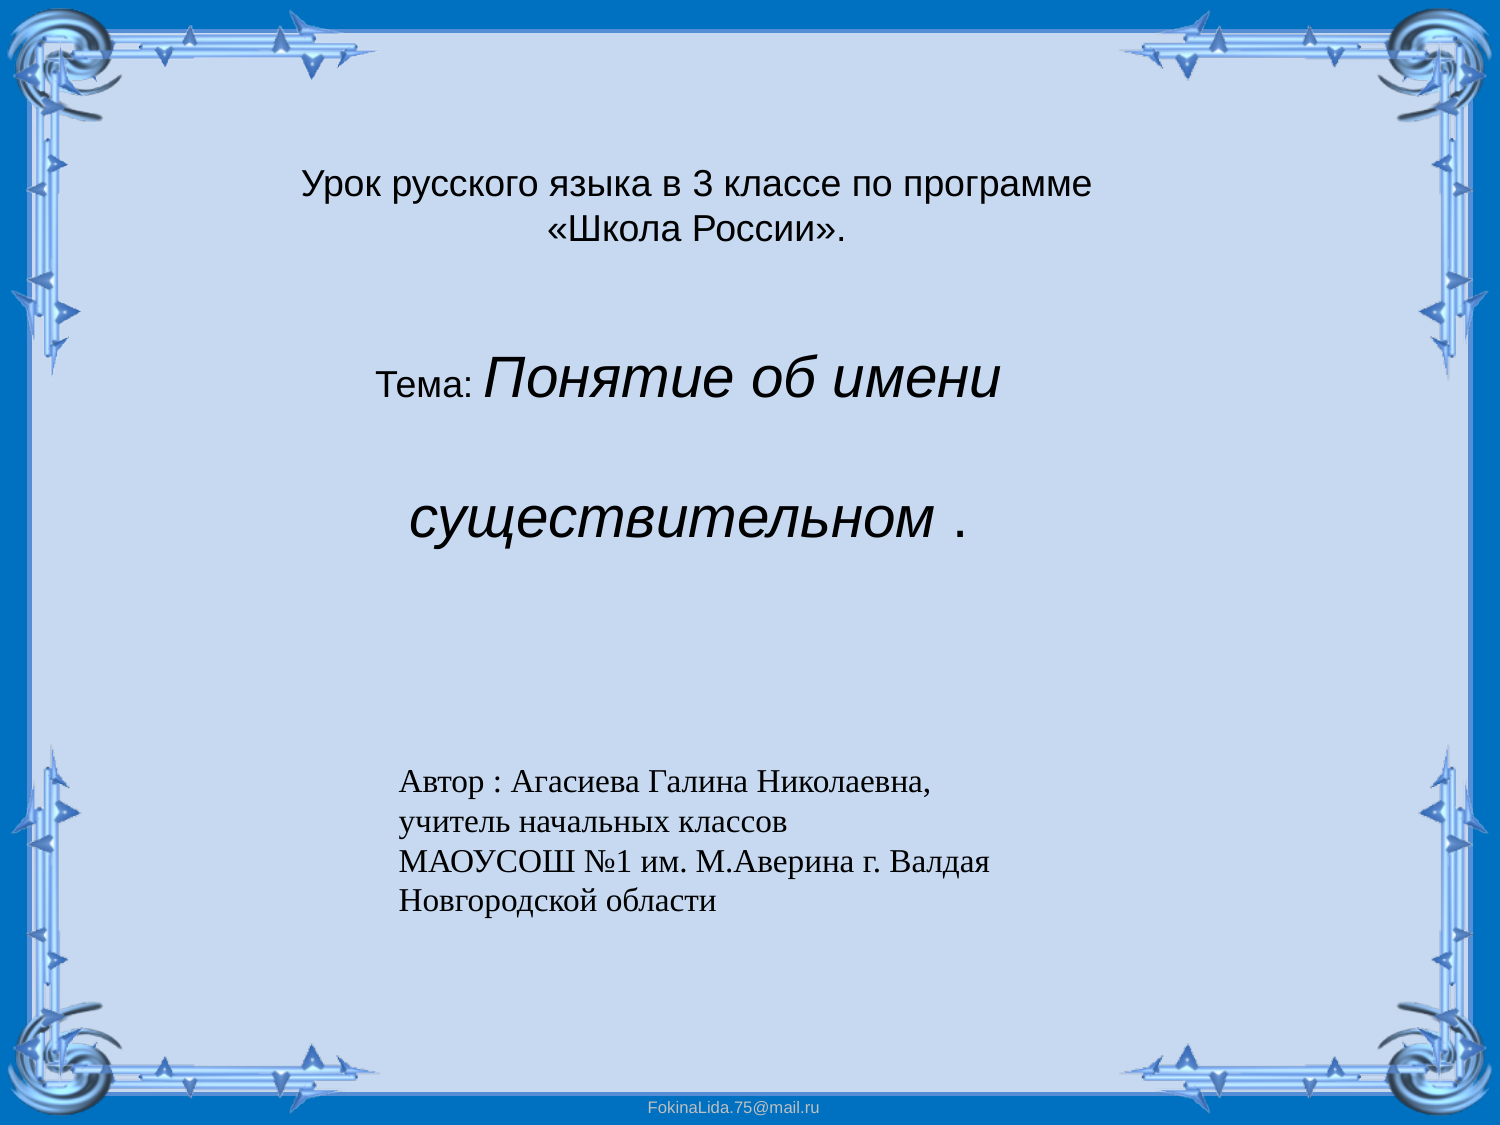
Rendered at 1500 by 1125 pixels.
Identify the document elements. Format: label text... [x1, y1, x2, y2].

text_box Урок русского языка в 3 классе по программе «Школа России». Тема: Понятие об имени существительном . [218, 151, 1176, 557]
picture [1110, 735, 1500, 1125]
picture [1110, 0, 1500, 390]
picture [0, 735, 390, 1125]
picture [0, 0, 390, 390]
text_box Автор : Агасиева Галина Николаевна, учитель начальных классов МАОУСОШ №1 им. М.Аверина г. Валдая Новгородской области [383, 751, 1134, 966]
